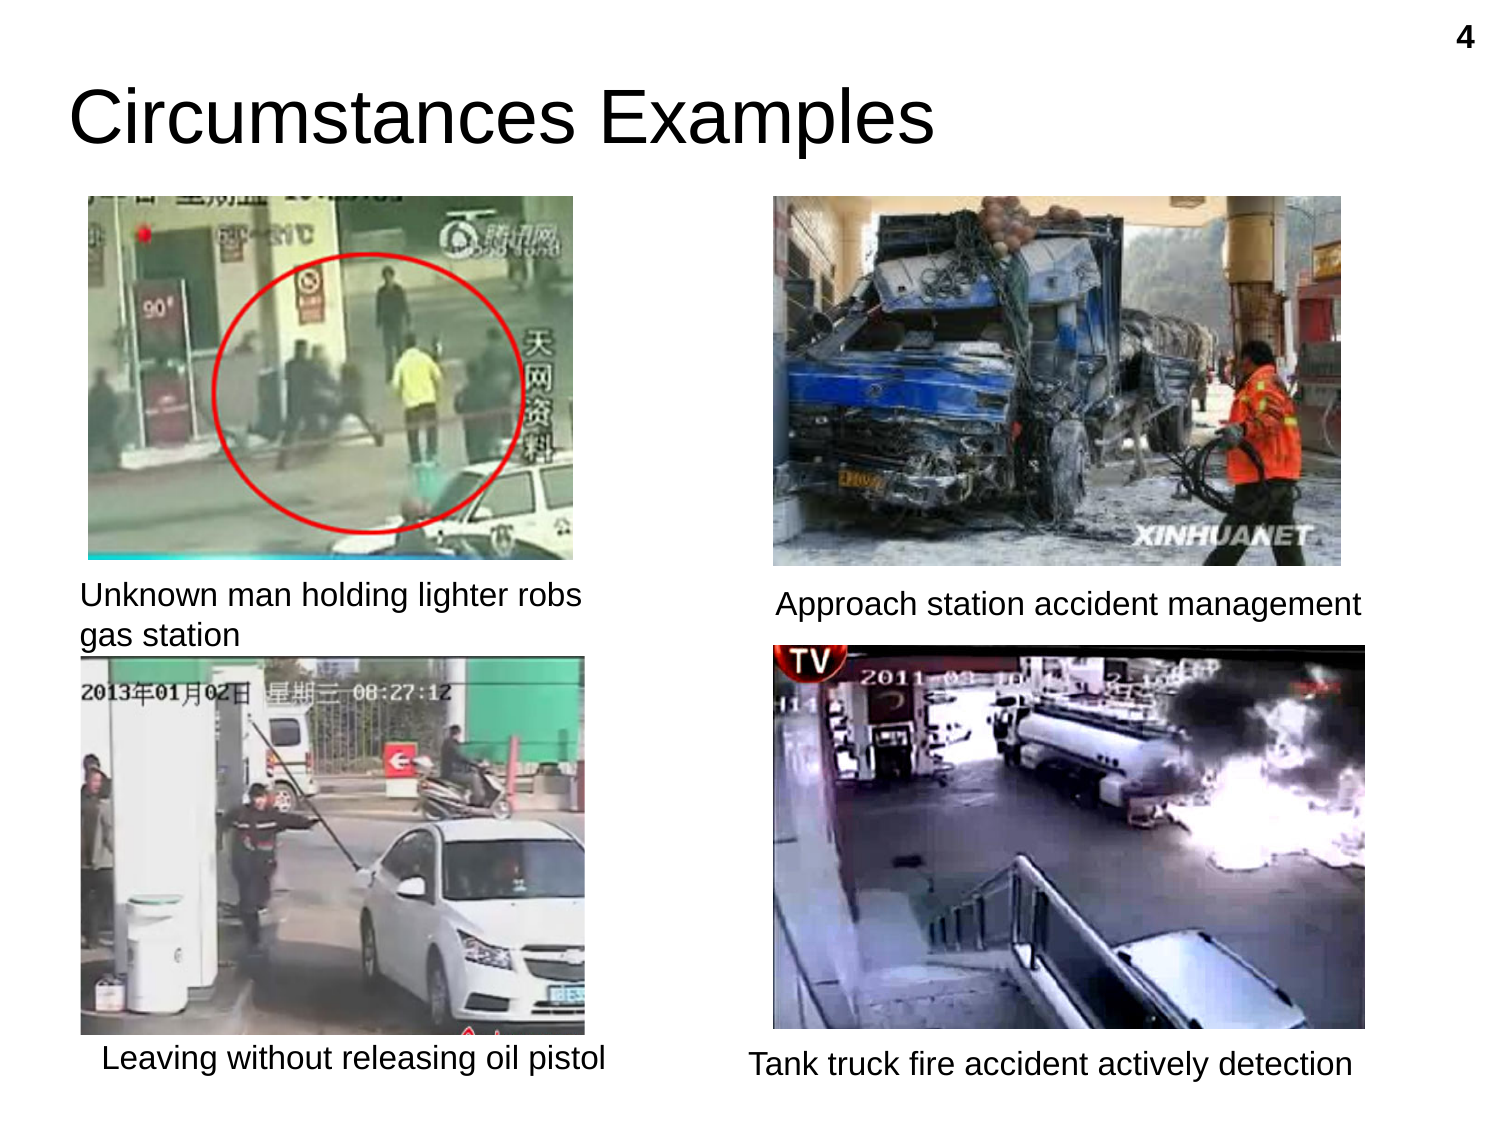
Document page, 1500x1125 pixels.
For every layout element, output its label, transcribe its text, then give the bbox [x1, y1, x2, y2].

picture [88, 196, 574, 560]
slide_number 4 [1139, 6, 1491, 86]
text_box Approach station accident management [738, 574, 1400, 629]
text_box Tank truck fire accident actively detection [726, 1034, 1376, 1090]
picture [80, 656, 585, 1036]
text_box Leaving without releasing oil pistol [64, 1029, 644, 1084]
title Circumstances Examples [52, 18, 1404, 207]
picture [773, 195, 1341, 566]
text_box Unknown man holding lighter robs gas station [64, 565, 632, 660]
picture [773, 644, 1365, 1029]
